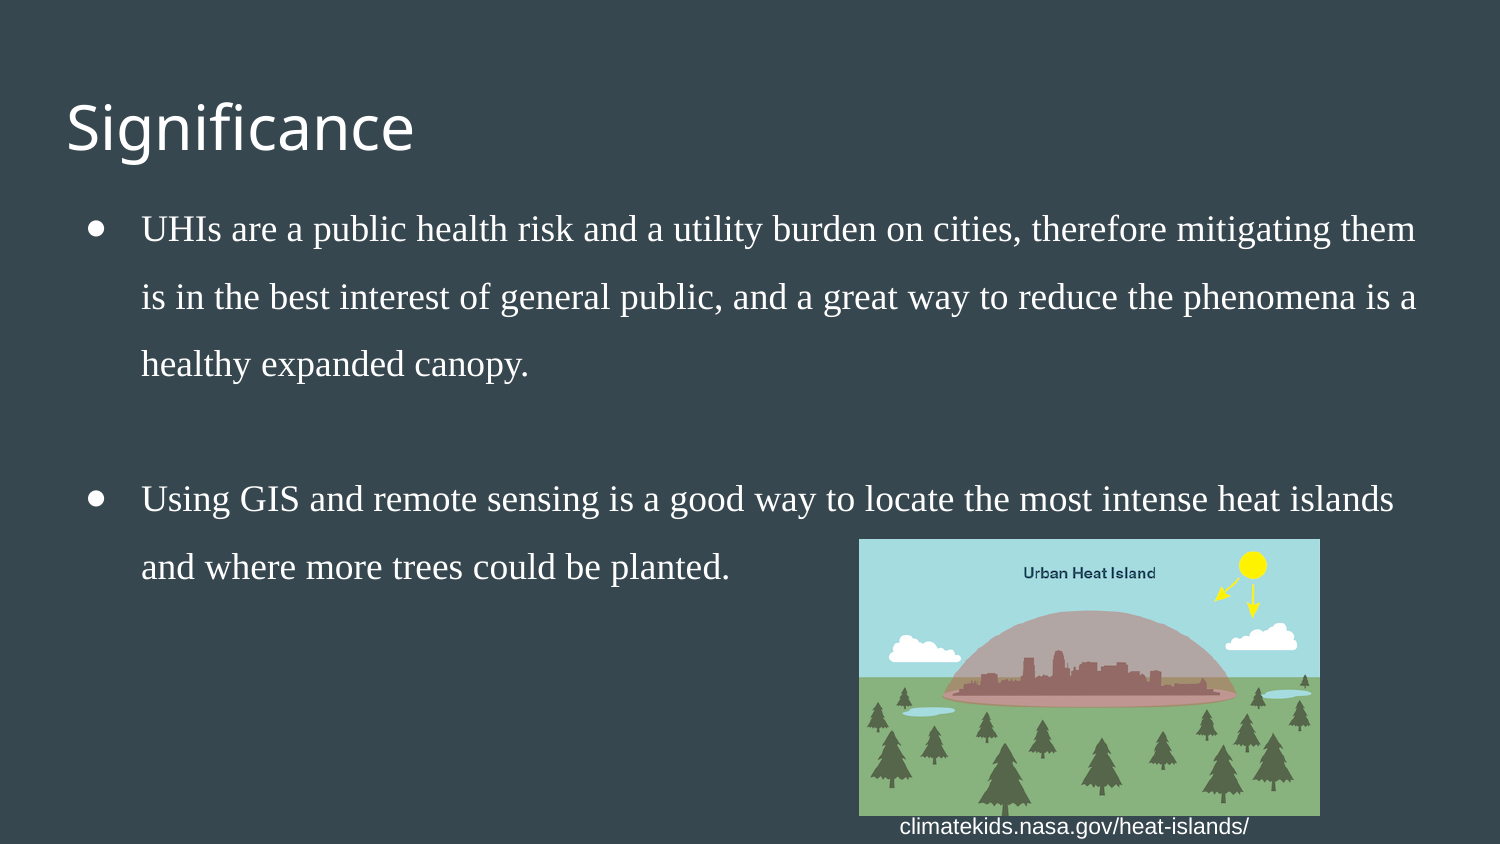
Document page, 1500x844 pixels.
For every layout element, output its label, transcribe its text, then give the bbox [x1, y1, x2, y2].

list UHIs are a public health risk and a utility burden on cities, therefore mitigating them is in the best interest of general public, and a great way to reduce the phenomena is a healthy expanded canopy. Using GIS and remote sensing is a good way to locate the most intense heat islands and where more trees could be planted. [51, 166, 1449, 728]
picture [859, 539, 1320, 817]
title Significance [51, 72, 1449, 166]
